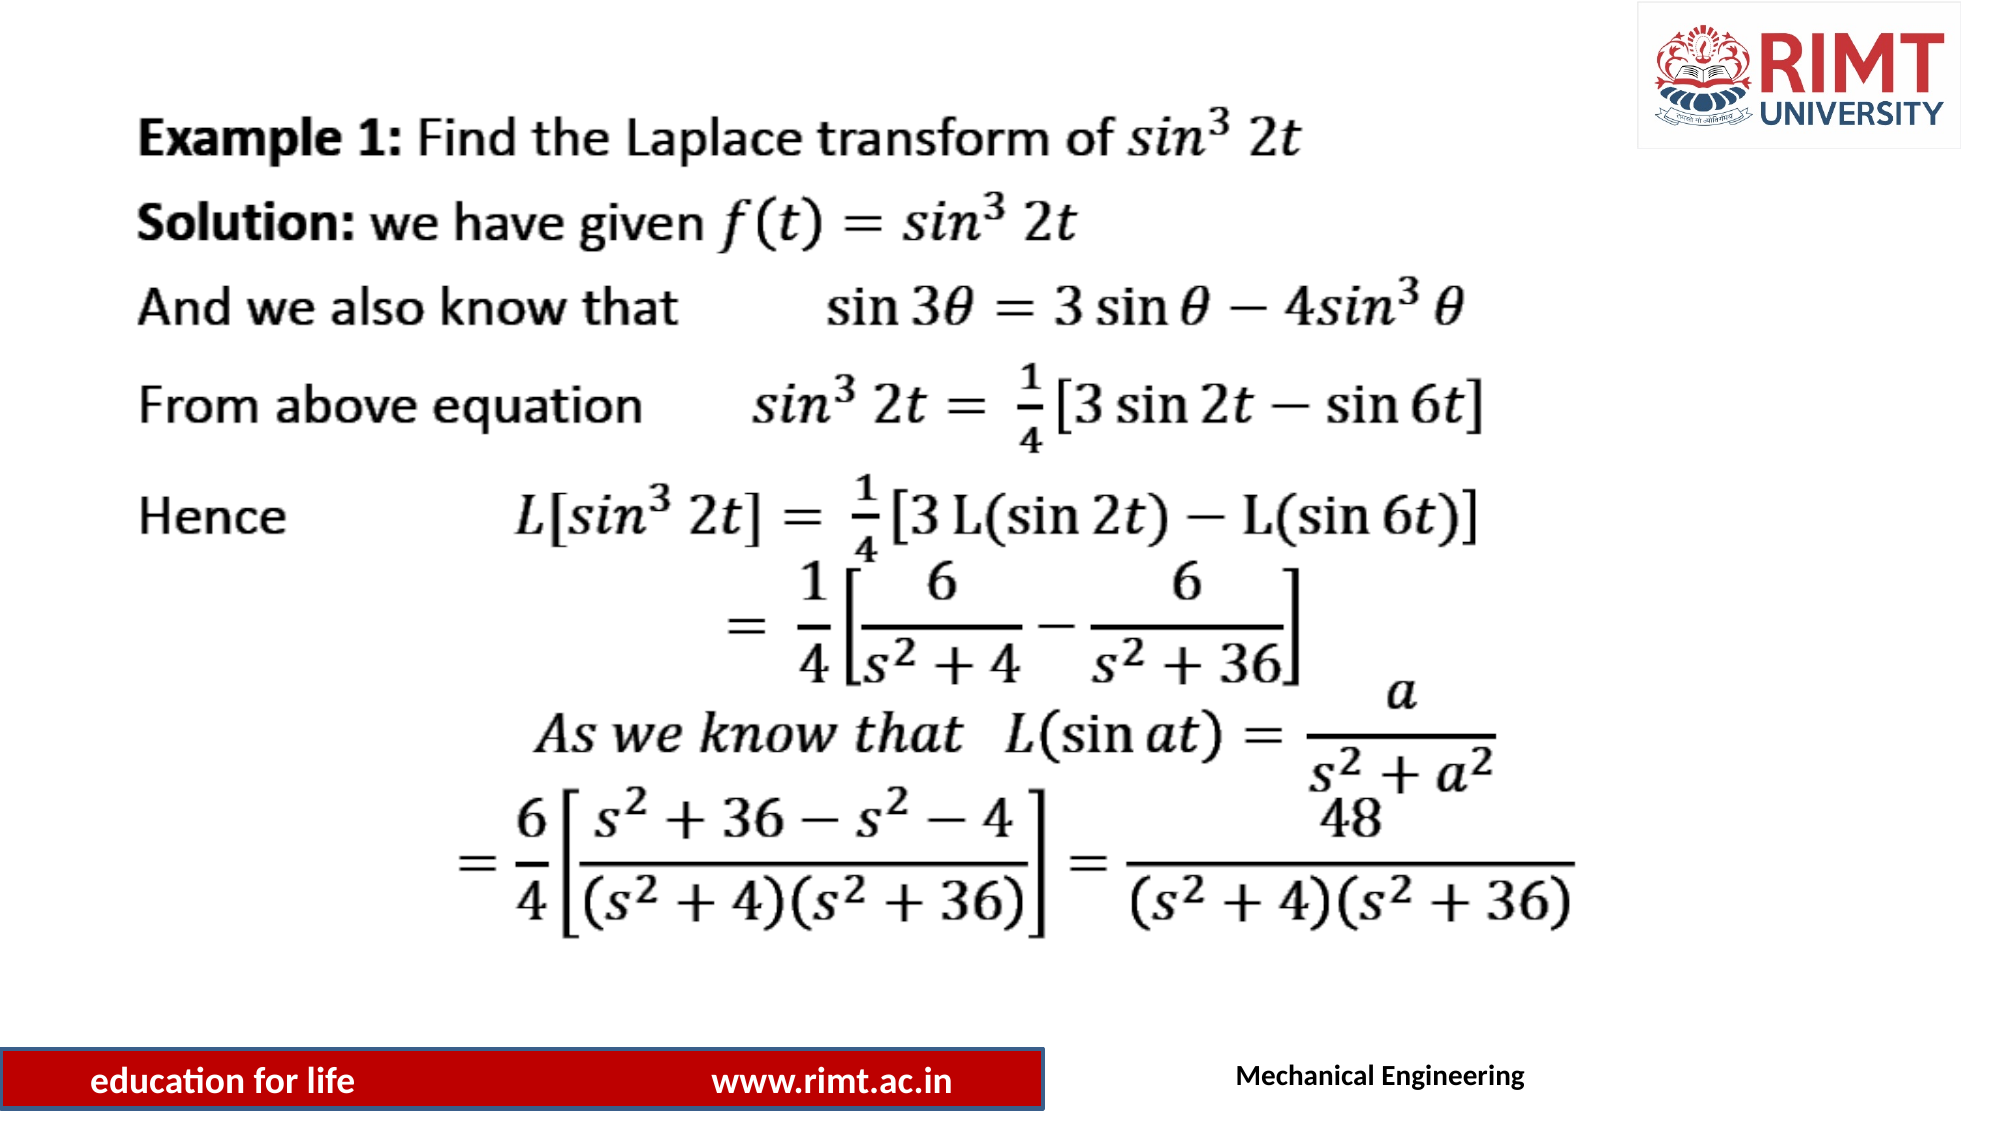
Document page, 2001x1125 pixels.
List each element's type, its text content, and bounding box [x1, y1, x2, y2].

text_box Mechanical Engineering [1042, 1044, 1718, 1104]
picture [1637, 1, 1961, 149]
picture [120, 94, 1618, 973]
text_box education for life www.rimt.ac.in [0, 1047, 1045, 1111]
